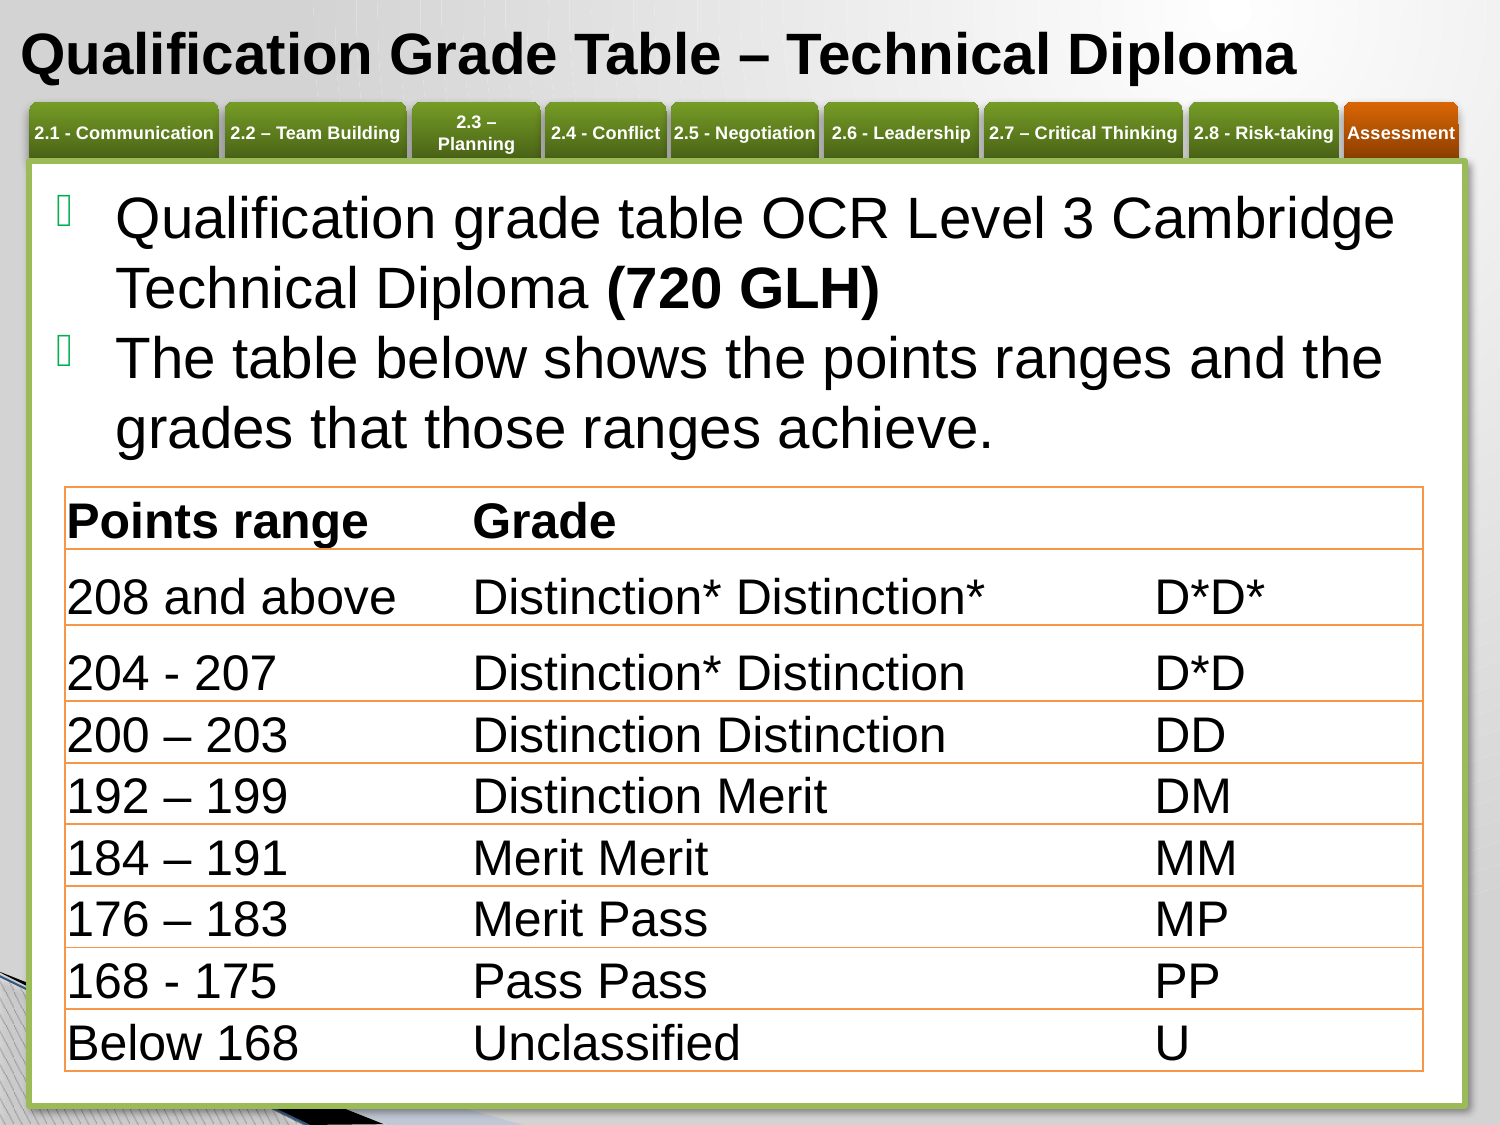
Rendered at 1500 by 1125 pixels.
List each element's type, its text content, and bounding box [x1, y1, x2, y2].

table_cell 184 – 191 [66, 825, 471, 885]
table_cell 192 – 199 [66, 764, 471, 823]
table_cell Below 168 [66, 1010, 471, 1070]
table_cell Unclassified [471, 1010, 1153, 1070]
table_header [1153, 488, 1422, 548]
table_cell Distinction* Distinction* [471, 550, 1153, 624]
table_cell Merit Merit [471, 825, 1153, 885]
table_cell PP [1153, 948, 1422, 1008]
table_header Points range [66, 488, 471, 548]
table_cell 176 – 183 [66, 887, 471, 947]
table_header Grade [471, 488, 1153, 548]
table_cell Pass Pass [471, 948, 1153, 1008]
table_cell 204 - 207 [66, 626, 471, 700]
table_cell Merit Pass [471, 887, 1153, 947]
table_cell MM [1153, 825, 1422, 885]
picture [281, 1114, 303, 1125]
text_box e [551, 0, 603, 5]
table_cell D*D* [1153, 550, 1422, 624]
table_cell MP [1153, 887, 1422, 947]
table_cell 200 – 203 [66, 702, 471, 762]
table_cell DM [1153, 764, 1422, 823]
table_cell 168 - 175 [66, 948, 471, 1008]
table_cell D*D [1153, 626, 1422, 700]
text_box Qualification grade table OCR Level 3 Cambridge Technical Diploma (720 GLH) The table below shows the points ranges and the grades that those ranges achieve. [41, 172, 1447, 468]
table_cell U [1153, 1010, 1422, 1070]
table_cell Distinction Distinction [471, 702, 1153, 762]
table_cell DD [1153, 702, 1422, 762]
table_cell Distinction* Distinction [471, 626, 1153, 700]
table_cell 208 and above [66, 550, 471, 624]
table_cell Distinction Merit [471, 764, 1153, 823]
title Qualification Grade Table – Technical Diploma [5, 0, 1447, 102]
